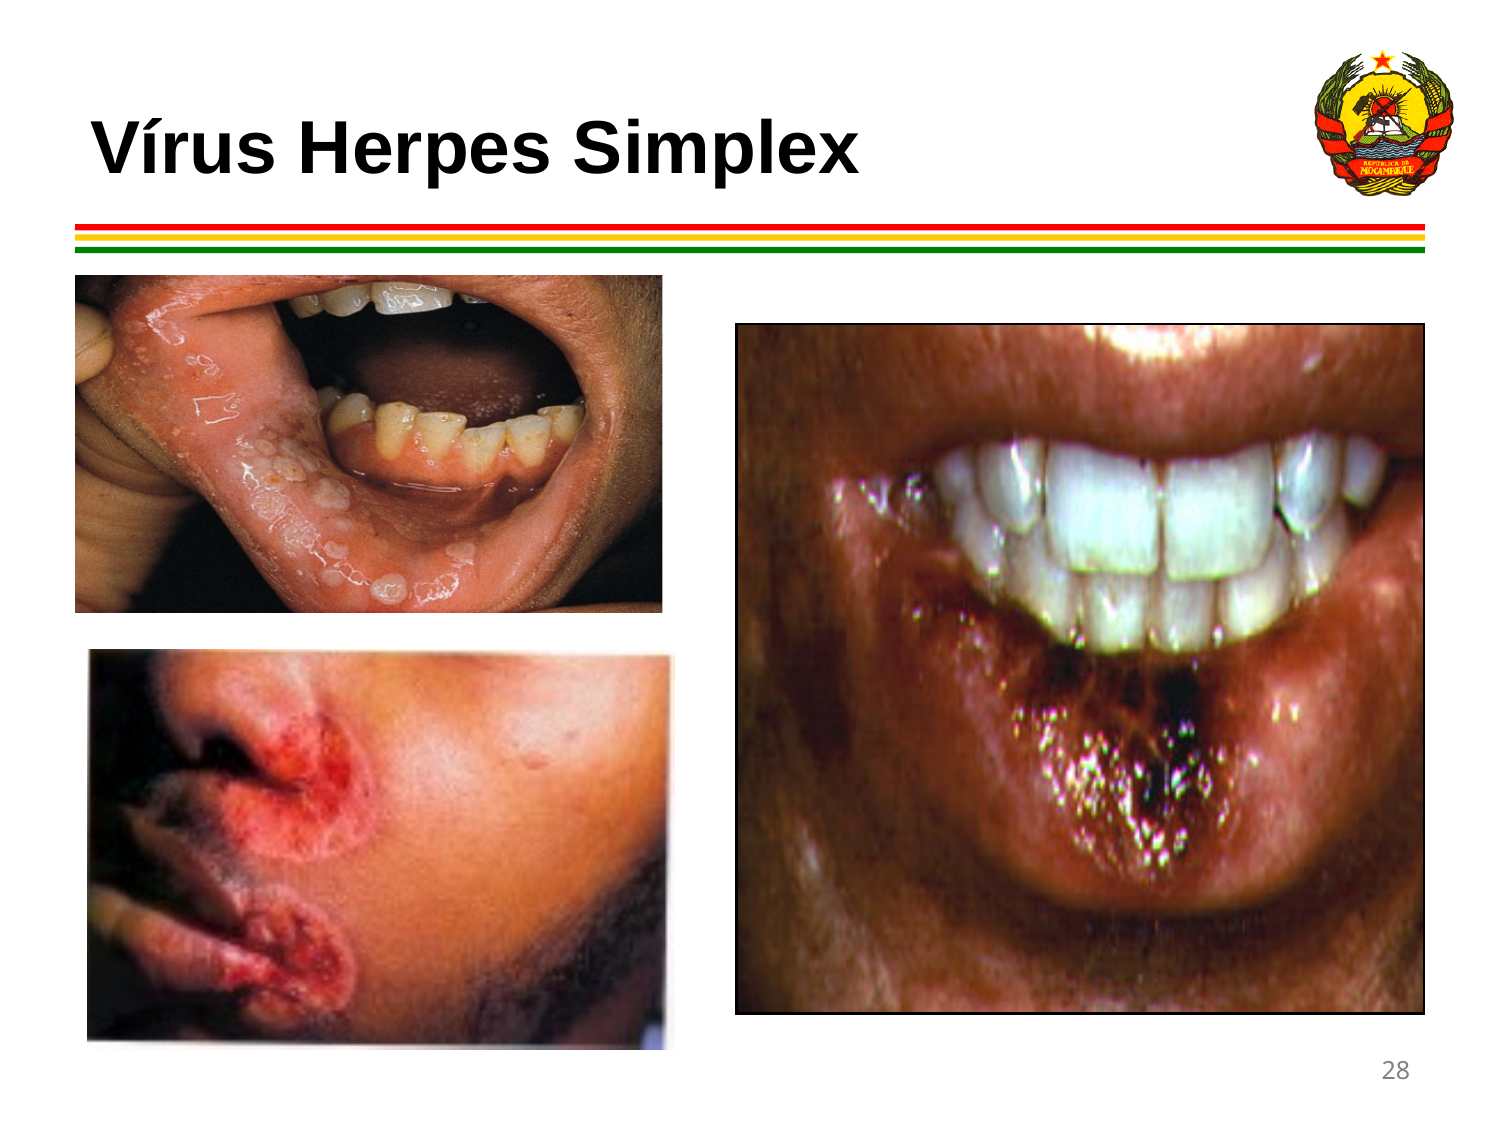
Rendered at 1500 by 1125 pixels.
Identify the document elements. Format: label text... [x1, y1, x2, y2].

picture [74, 274, 663, 613]
picture [737, 324, 1424, 1013]
picture [1363, 50, 1455, 200]
title Vírus Herpes Simplex [74, 49, 1363, 238]
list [87, 649, 676, 1051]
